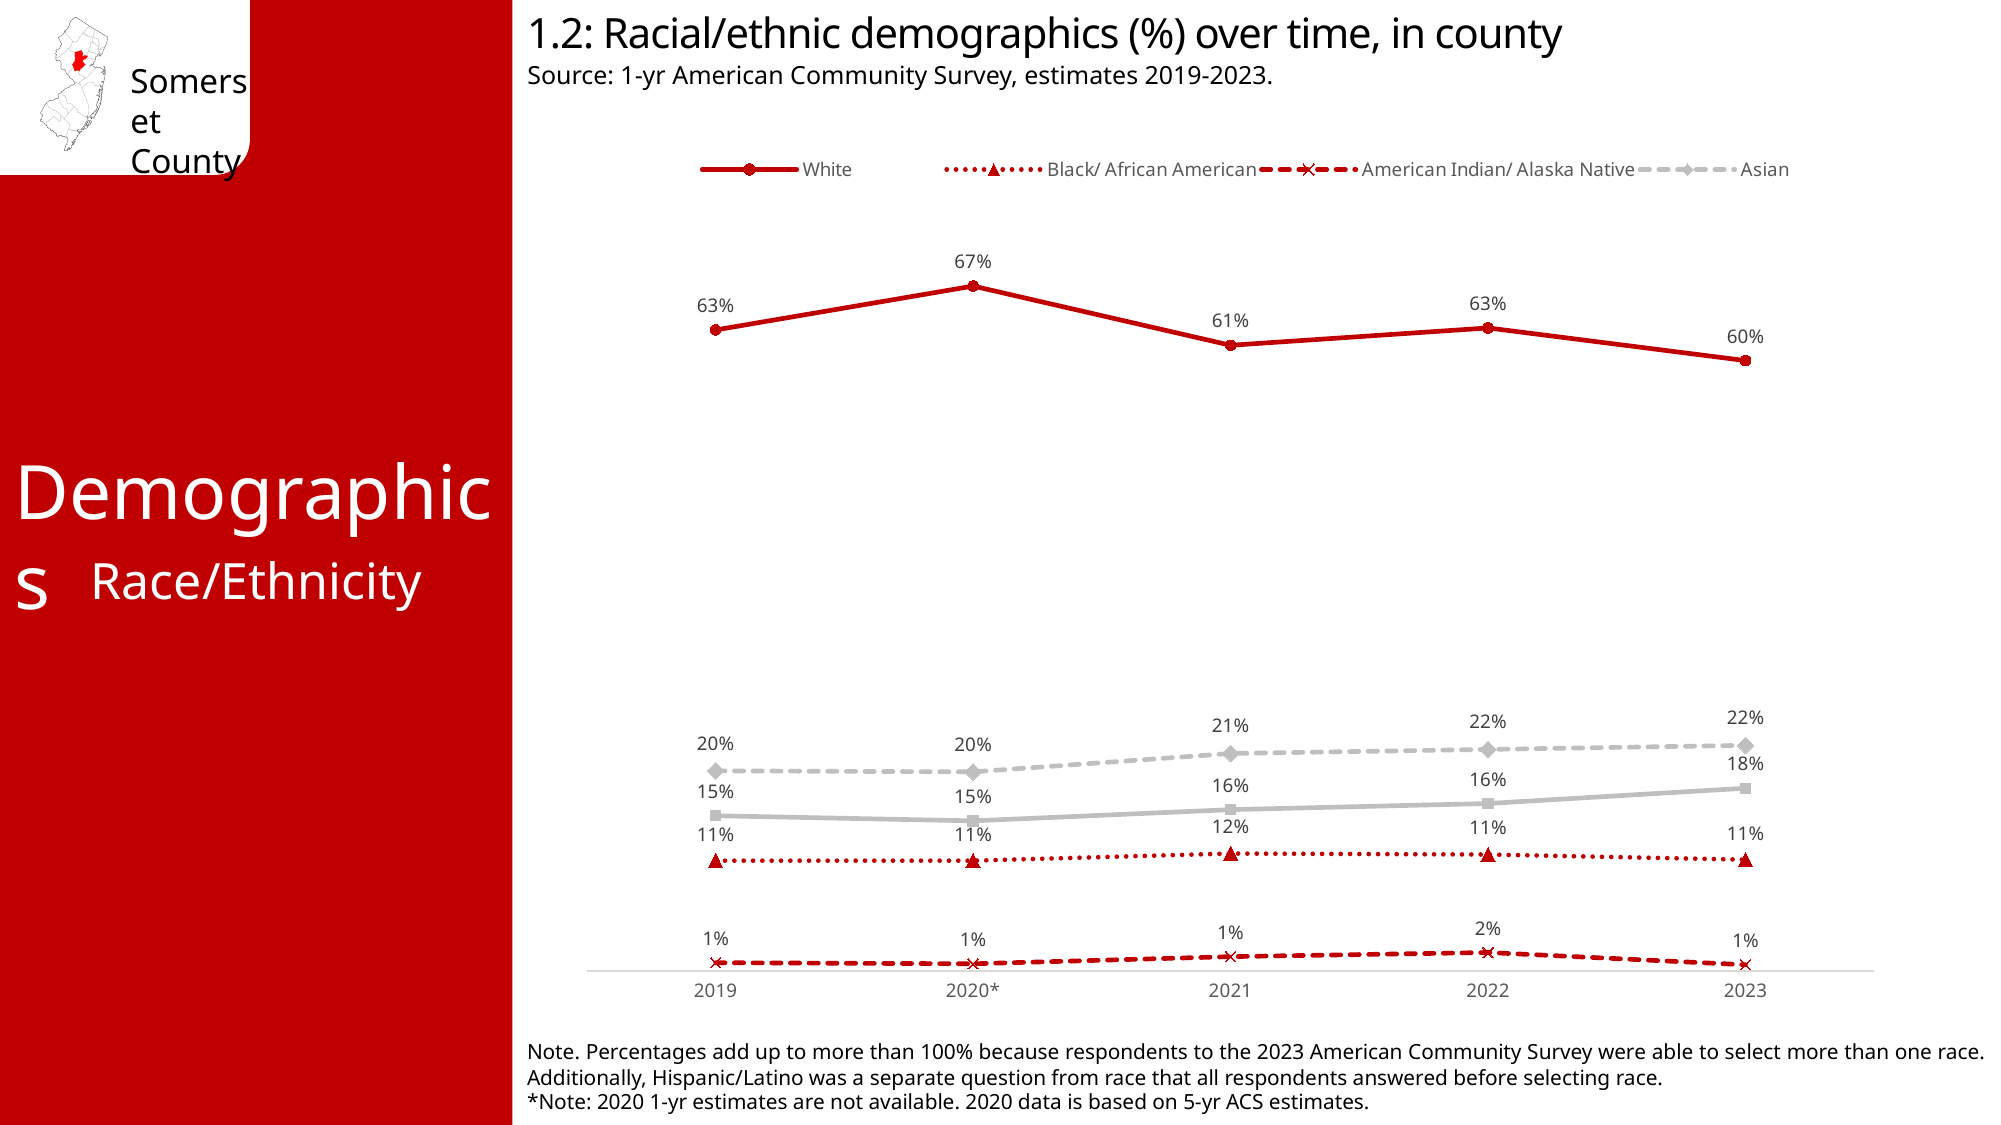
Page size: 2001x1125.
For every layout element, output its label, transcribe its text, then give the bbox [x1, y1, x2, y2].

text_box Race/Ethnicity [51, 542, 461, 617]
chart [563, 131, 1898, 1021]
text_box Source: 1-yr American Community Survey, estimates 2019-2023. [512, 52, 1570, 97]
text_box Demographics [0, 437, 513, 633]
text_box 1.2: Racial/ethnic demographics (%) over time, in county [512, 0, 1863, 115]
text_box Note. Percentages add up to more than 100% because respondents to the 2023 American Community Survey were able to select more than one race. Additionally, Hispanic/Latino was a separate question from race that all respondents answered before selecting race. *Note: 2020 1-yr estimates are not available. 2020 data is based on 5-yr ACS estimates. [512, 1039, 2000, 1114]
picture [40, 17, 108, 151]
